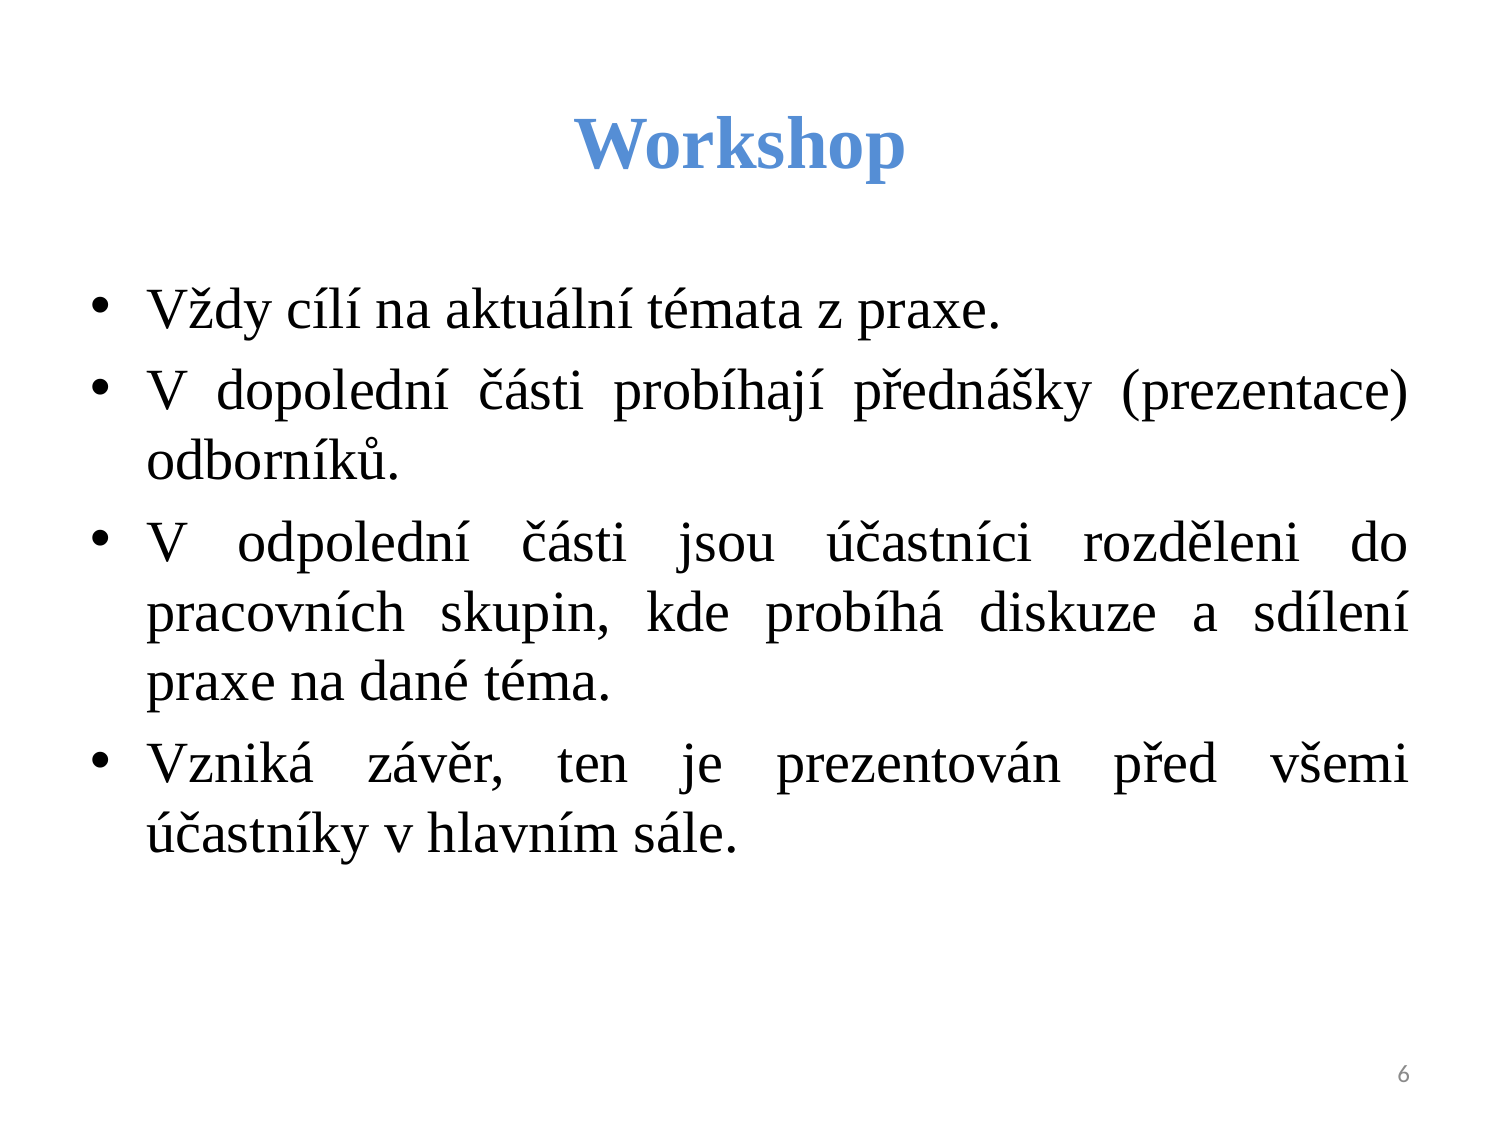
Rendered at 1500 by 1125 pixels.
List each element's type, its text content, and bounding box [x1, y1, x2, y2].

title Workshop [75, 45, 1425, 233]
slide_number 6 [1074, 1042, 1425, 1103]
list Vždy cílí na aktuální témata z praxe. V dopolední části probíhají přednášky (prezentace) odborníků. V odpolední části jsou účastníci rozděleni do pracovních skupin, kde probíhá diskuze a sdílení praxe na dané téma. Vzniká závěr, ten je prezentován před všemi účastníky v hlavním sále. [75, 262, 1425, 1005]
